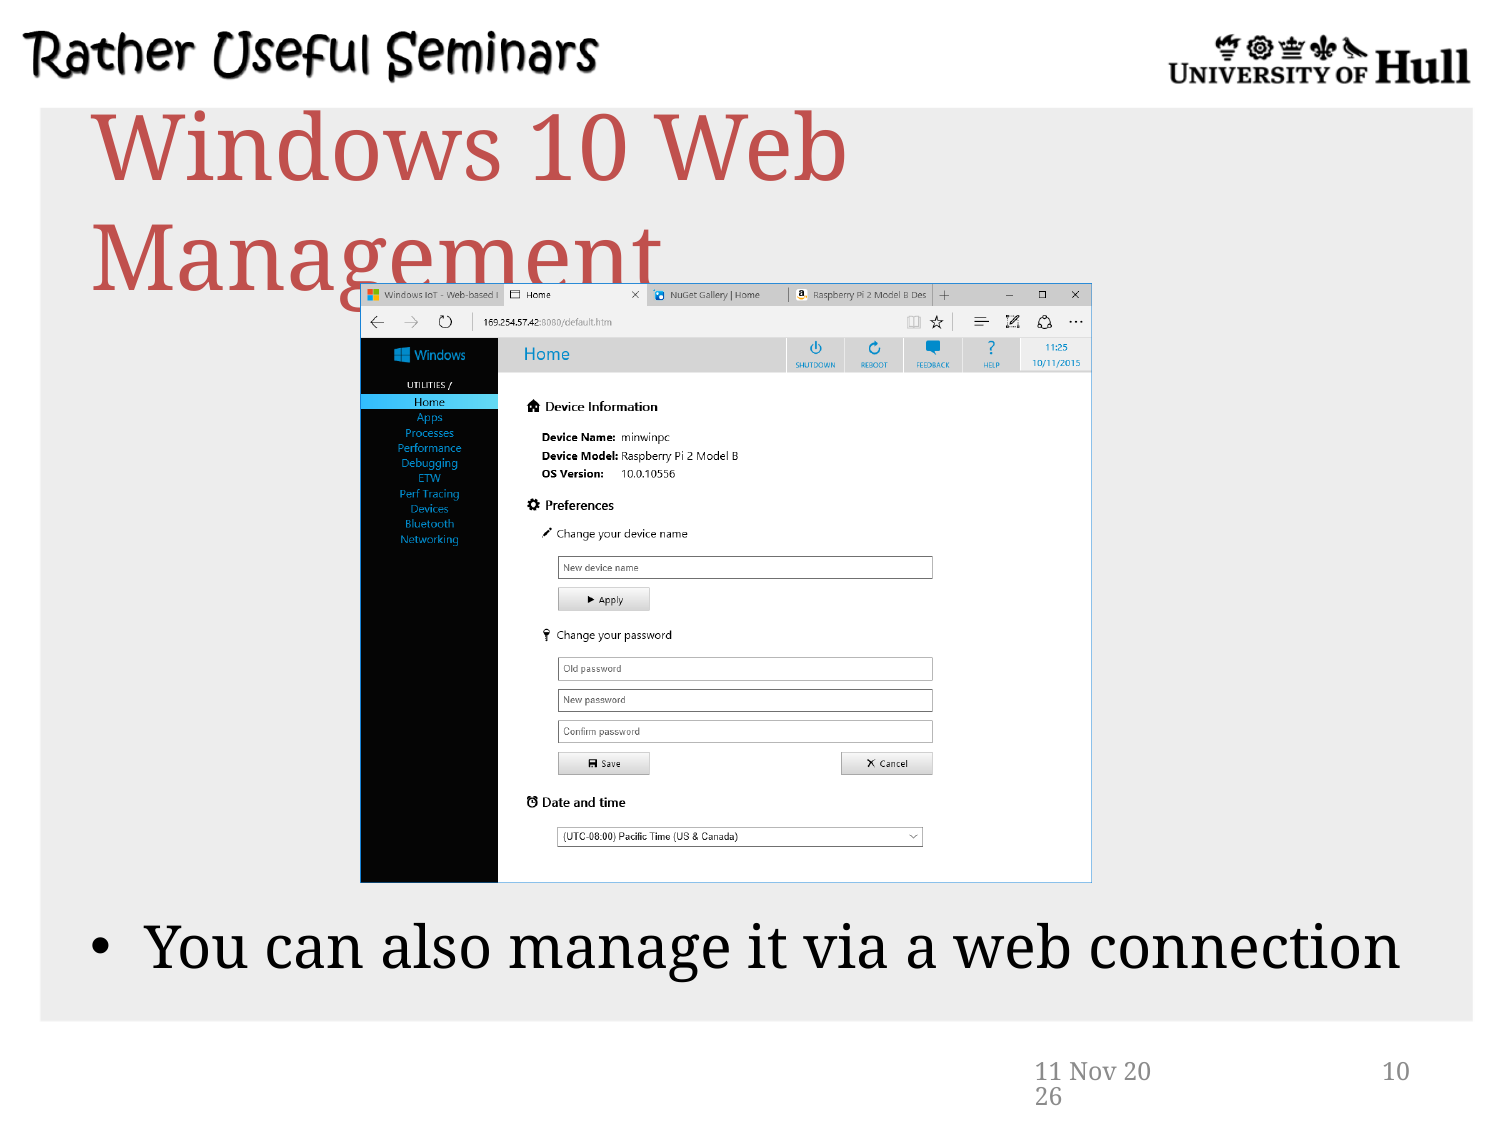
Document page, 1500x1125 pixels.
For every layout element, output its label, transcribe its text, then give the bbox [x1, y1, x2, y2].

title Windows 10 Web Management [75, 105, 1425, 293]
picture [0, 0, 1500, 1125]
slide_number 10 [1335, 1042, 1425, 1103]
slide_number 25-Nov-15 [1019, 1042, 1172, 1103]
list You can also manage it via a web connection [75, 901, 1425, 1005]
